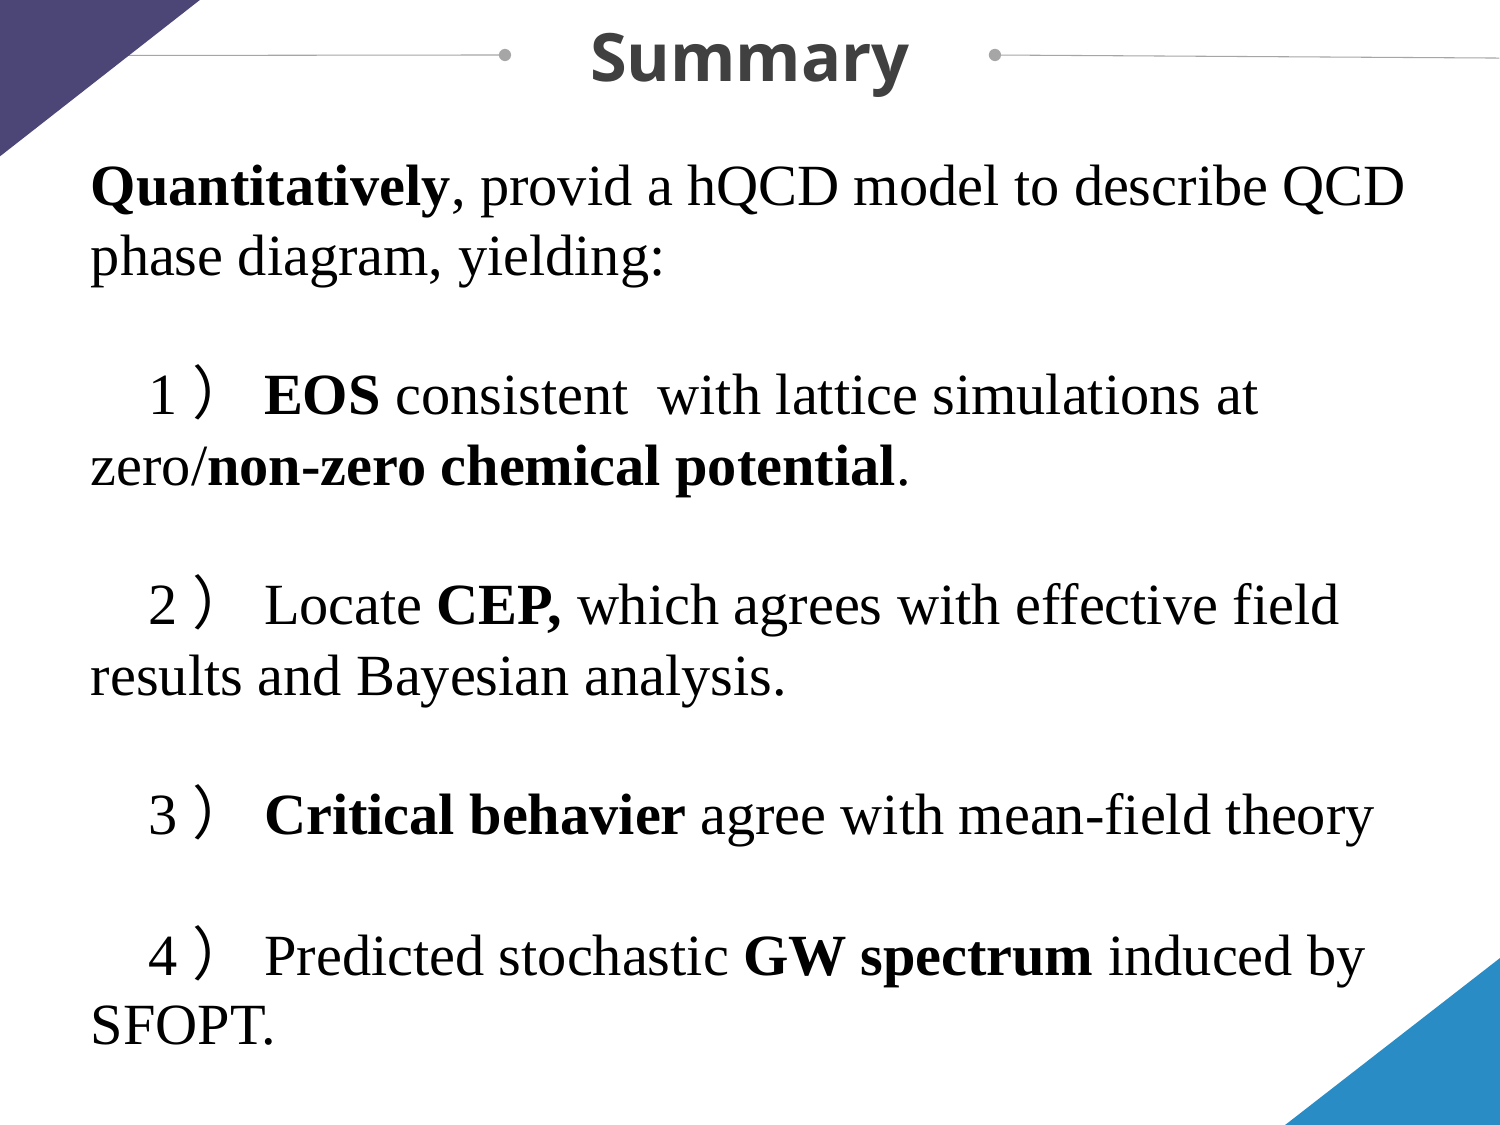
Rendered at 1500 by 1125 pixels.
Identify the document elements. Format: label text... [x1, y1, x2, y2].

text_box [0, 104, 69, 158]
text_box [1283, 956, 1500, 1125]
text_box [0, 0, 202, 7]
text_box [0, 7, 1500, 104]
text_box Quantitatively, provid a hQCD model to describe QCD phase diagram, yielding: 1）EOS consistent with lattice simulations at zero/non-zero chemical potential. 2）Locate CEP, which agrees with effective field results and Bayesian analysis. 3）Critical behavier agree with mean-field theory 4）Predicted stochastic GW spectrum induced by SFOPT. [76, 139, 1424, 1064]
